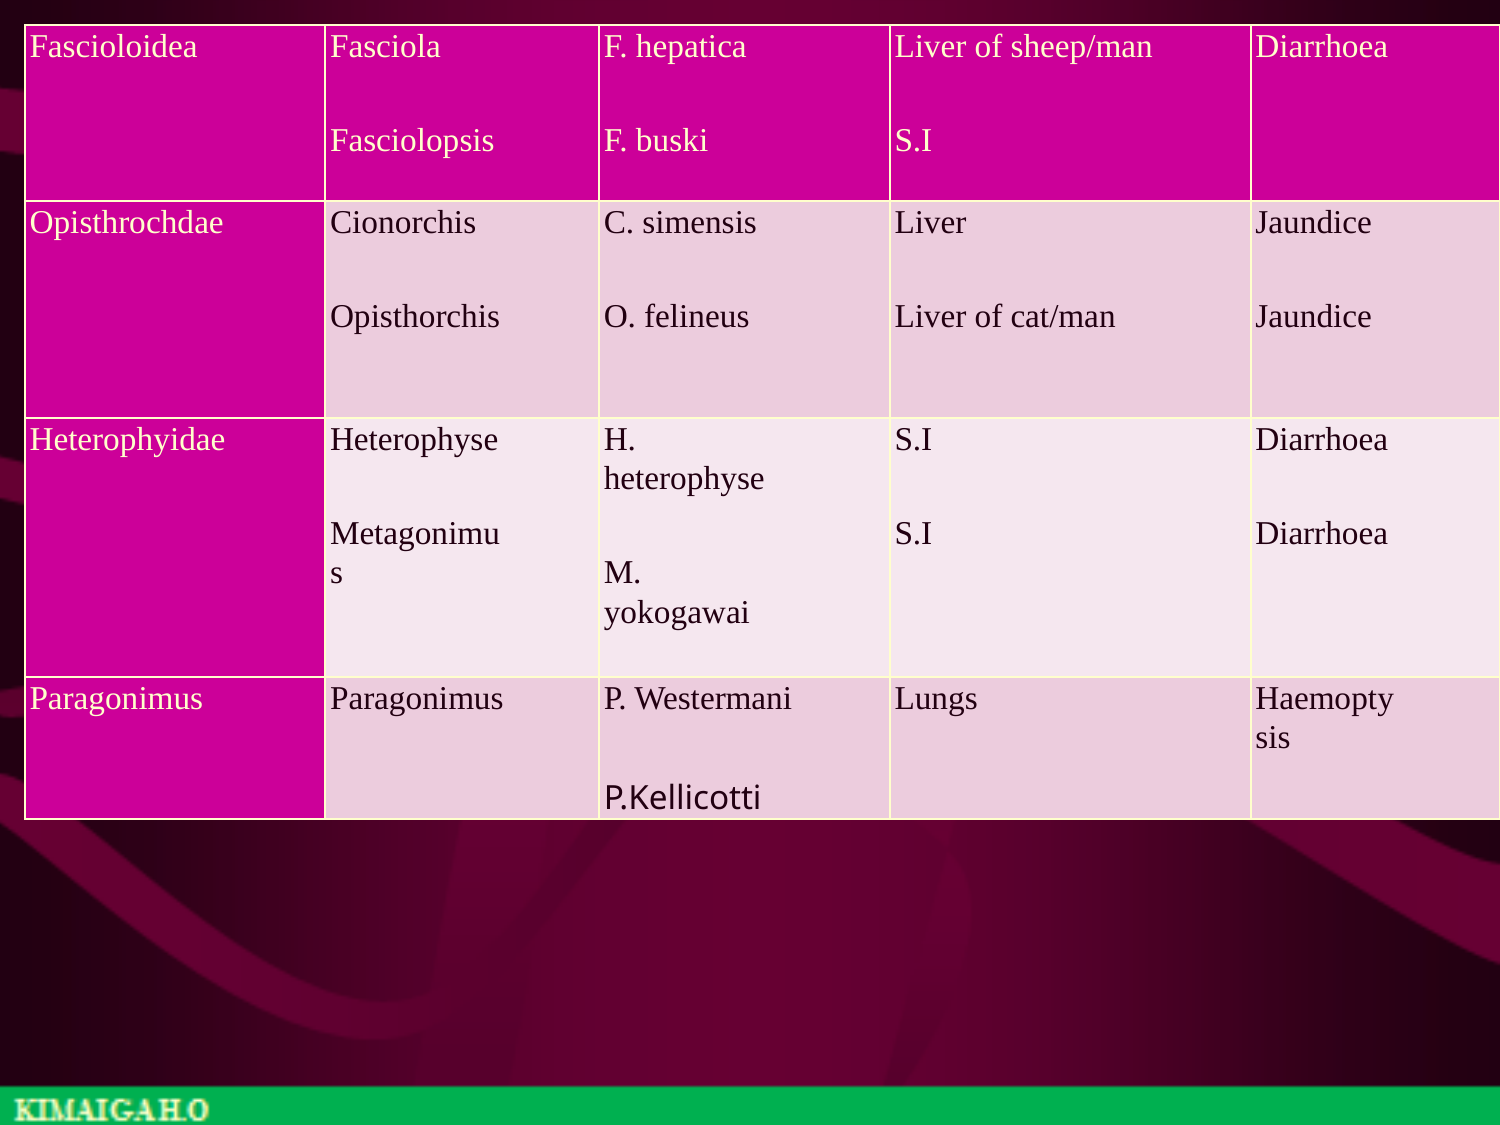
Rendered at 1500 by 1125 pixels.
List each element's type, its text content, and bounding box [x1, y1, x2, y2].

table_cell Paragonimus [326, 678, 598, 818]
table_cell Heterophyse Metagonimus [326, 419, 598, 676]
table_header Fascioloidea [26, 26, 324, 200]
table_cell Haemoptysis [1252, 678, 1499, 818]
table_header F. hepatica F. buski [600, 26, 889, 200]
table_cell S.I S.I [891, 419, 1250, 676]
table_cell Lungs [891, 678, 1250, 818]
table_cell Liver Liver of cat/man [891, 202, 1250, 417]
picture [0, 0, 1500, 1125]
table_cell H. heterophyse M. yokogawai [600, 419, 889, 676]
table_cell C. simensis O. felineus [600, 202, 889, 417]
table_cell Diarrhoea Diarrhoea [1252, 419, 1499, 676]
table_cell Cionorchis Opisthorchis [326, 202, 598, 417]
table_header Liver of sheep/man S.I [891, 26, 1250, 200]
table_header Diarrhoea [1252, 26, 1499, 200]
table_cell Paragonimus [26, 678, 324, 818]
table_cell Jaundice Jaundice [1252, 202, 1499, 417]
table_cell Heterophyidae [26, 419, 324, 676]
table_cell P. Westermani P.Kellicotti [600, 678, 889, 818]
table_cell Opisthrochdae [26, 202, 324, 417]
table_header Fasciola Fasciolopsis [326, 26, 598, 200]
